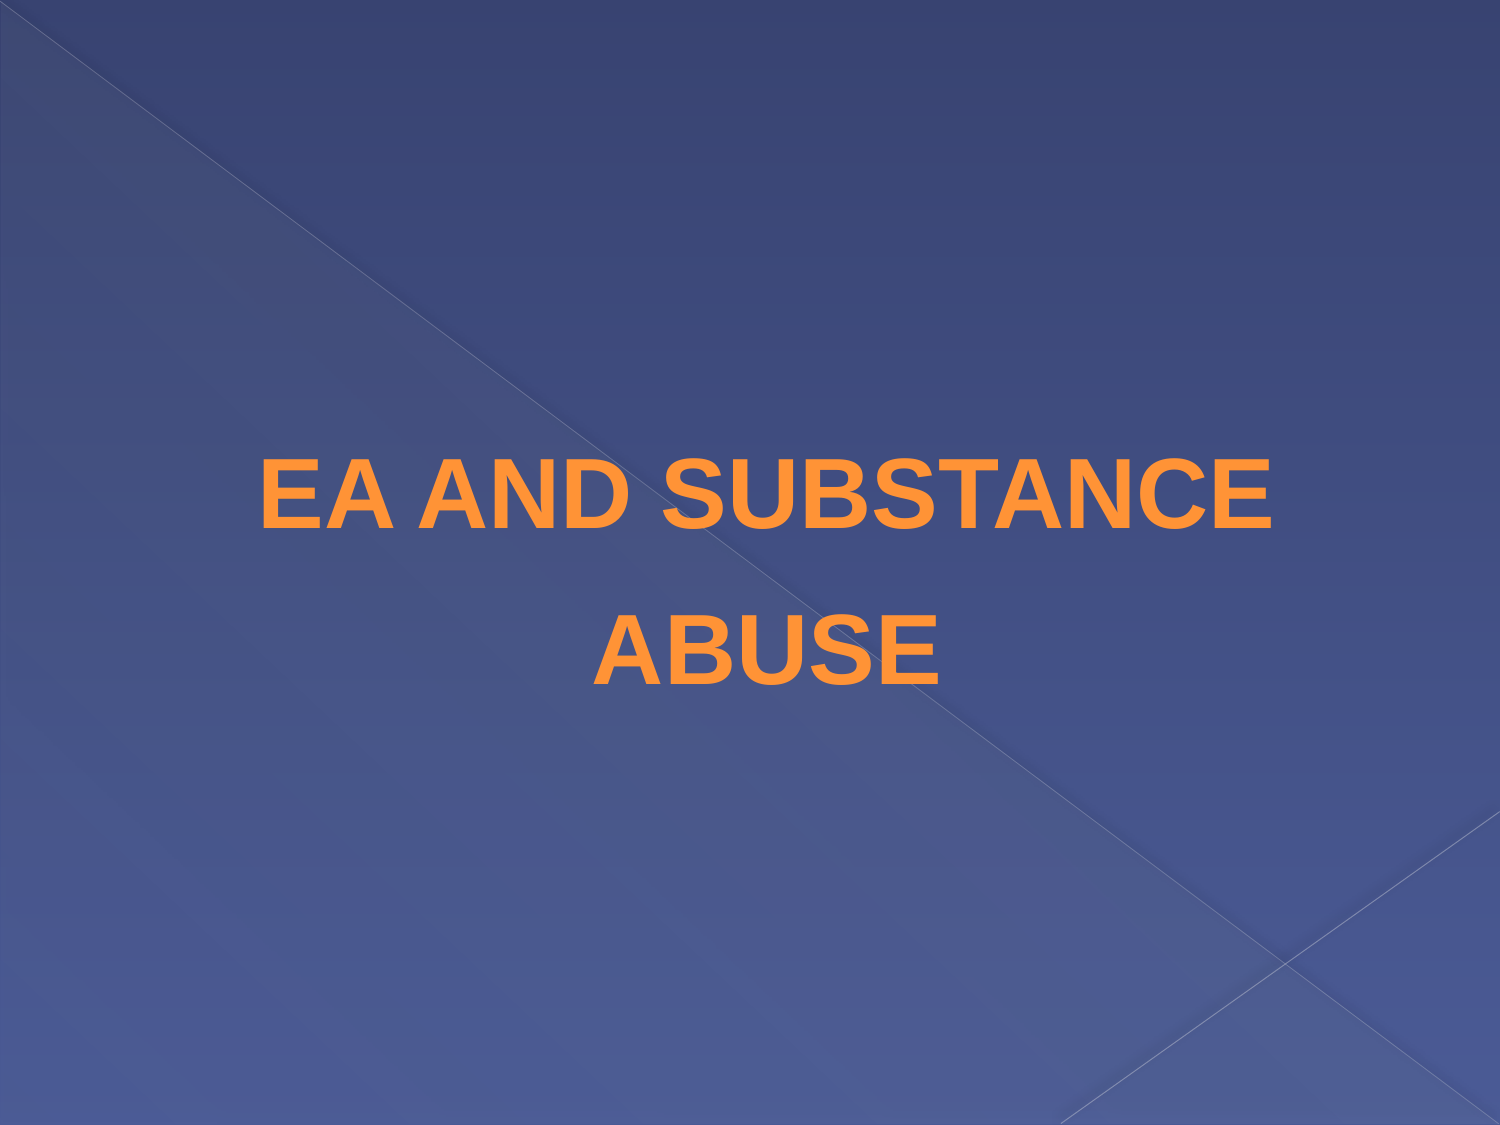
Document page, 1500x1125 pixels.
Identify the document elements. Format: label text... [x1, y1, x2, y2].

text_box EA AND SUBSTANCE ABUSE [135, 385, 1388, 712]
